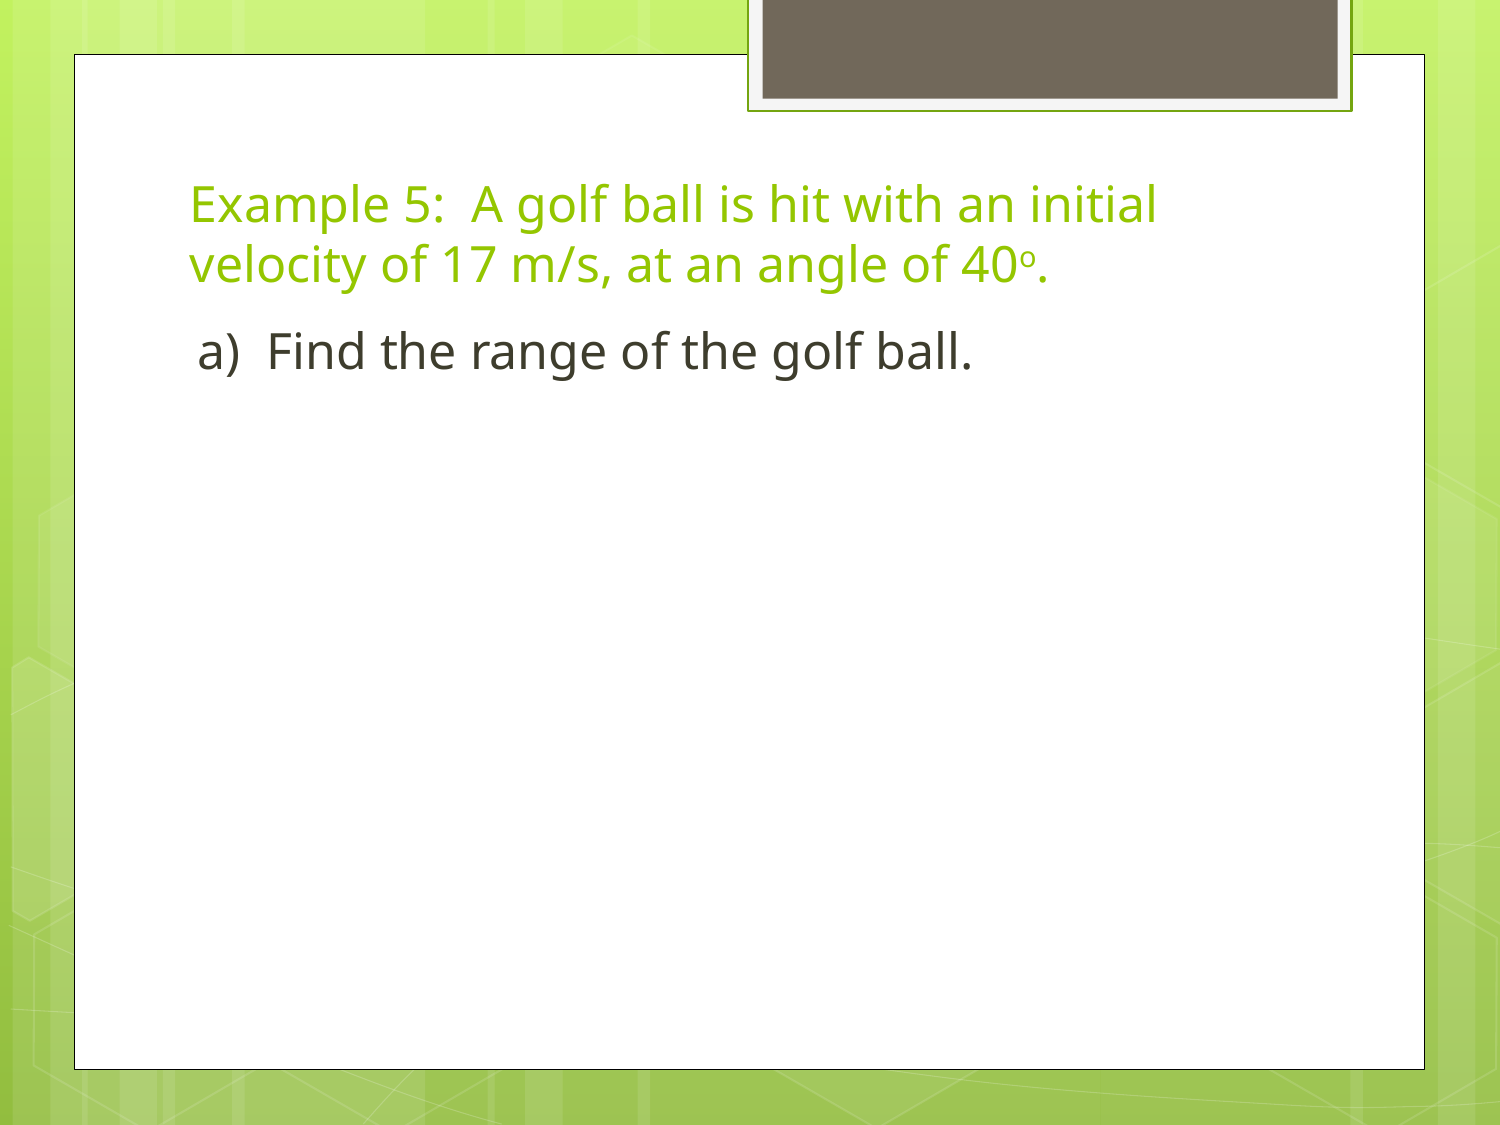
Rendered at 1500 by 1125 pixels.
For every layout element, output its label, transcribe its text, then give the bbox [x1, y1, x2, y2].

list a) Find the range of the golf ball. [171, 312, 1283, 957]
title Example 5: A golf ball is hit with an initial velocity of 17 m/s, at an angle of 40o. [174, 112, 1328, 300]
